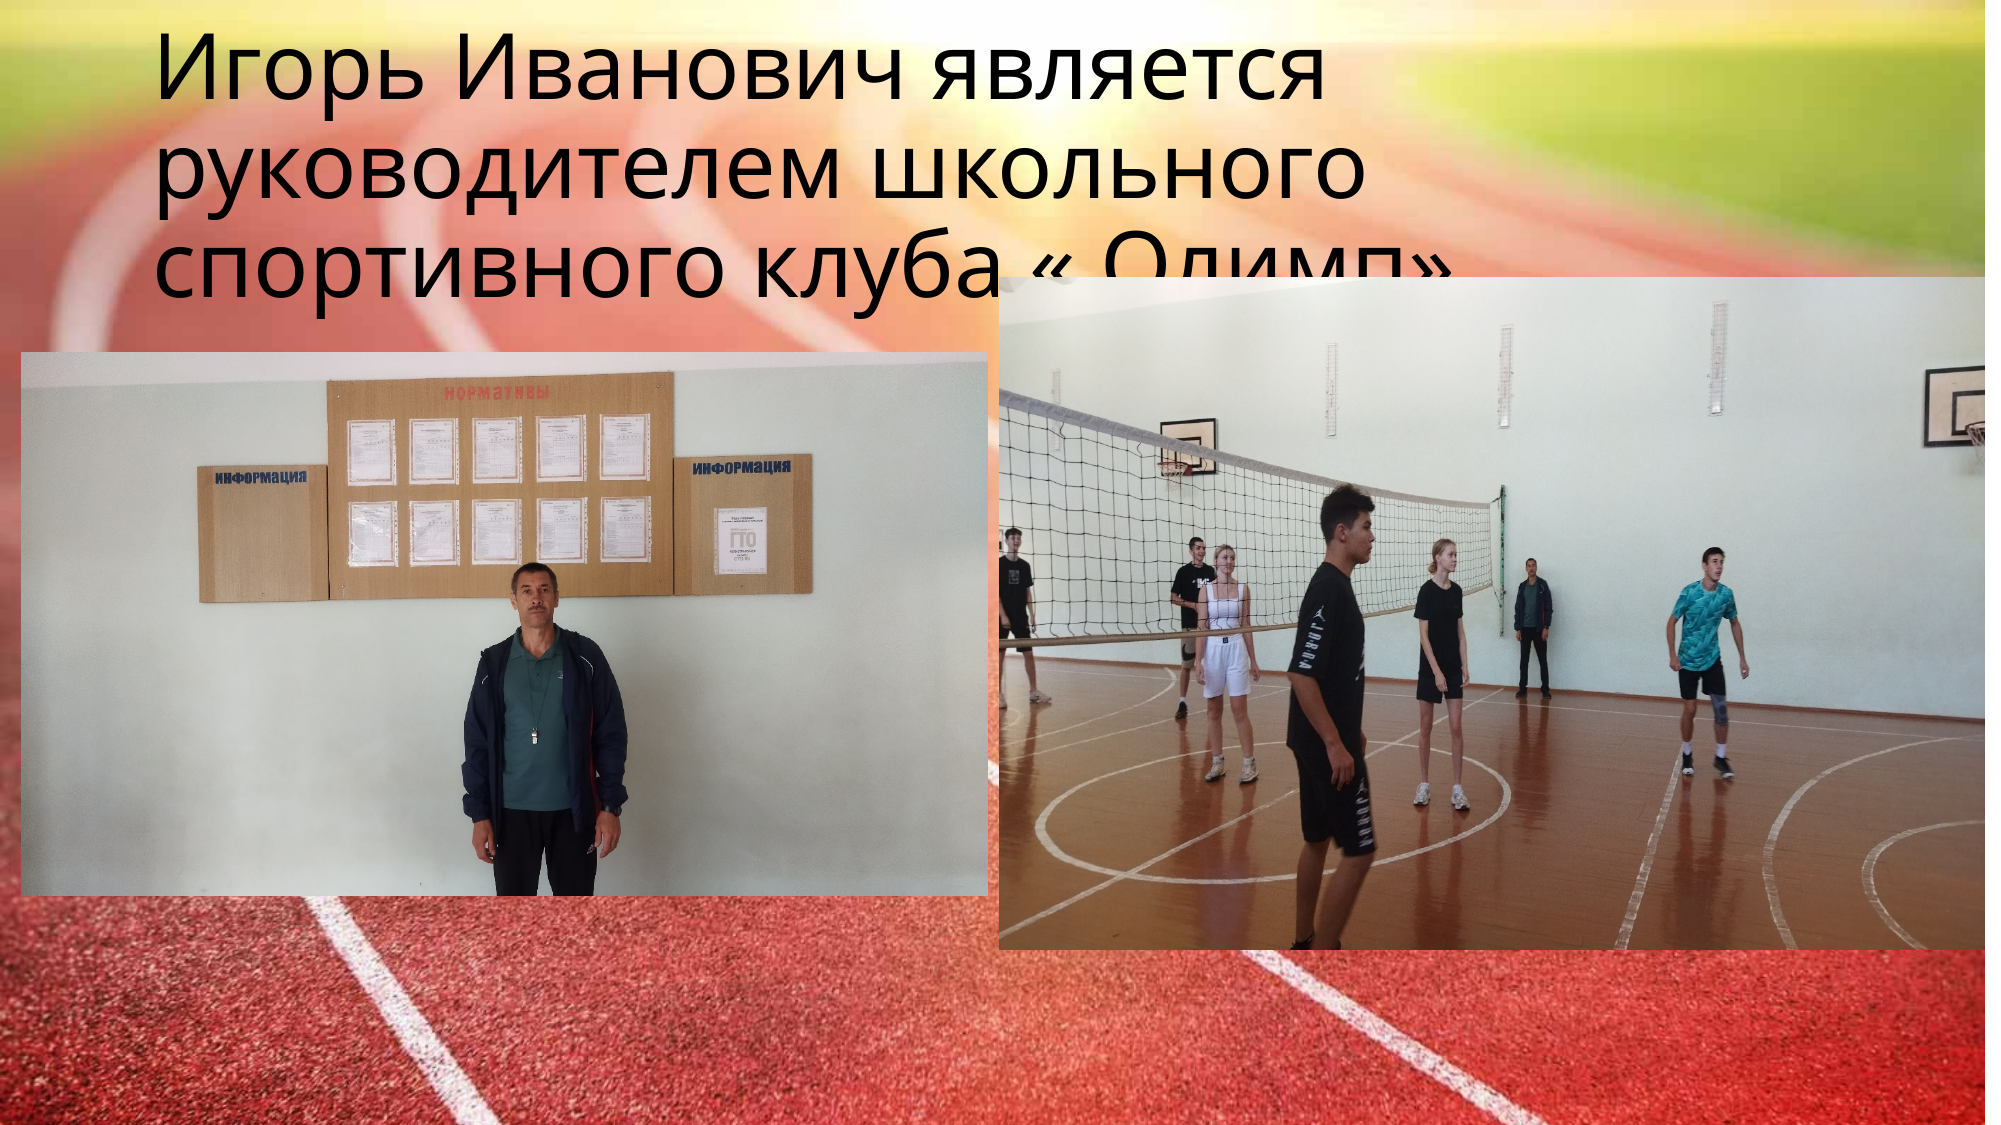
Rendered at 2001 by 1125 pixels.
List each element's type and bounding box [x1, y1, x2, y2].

picture [0, 0, 1985, 1125]
list [999, 277, 1985, 950]
list [21, 352, 988, 896]
